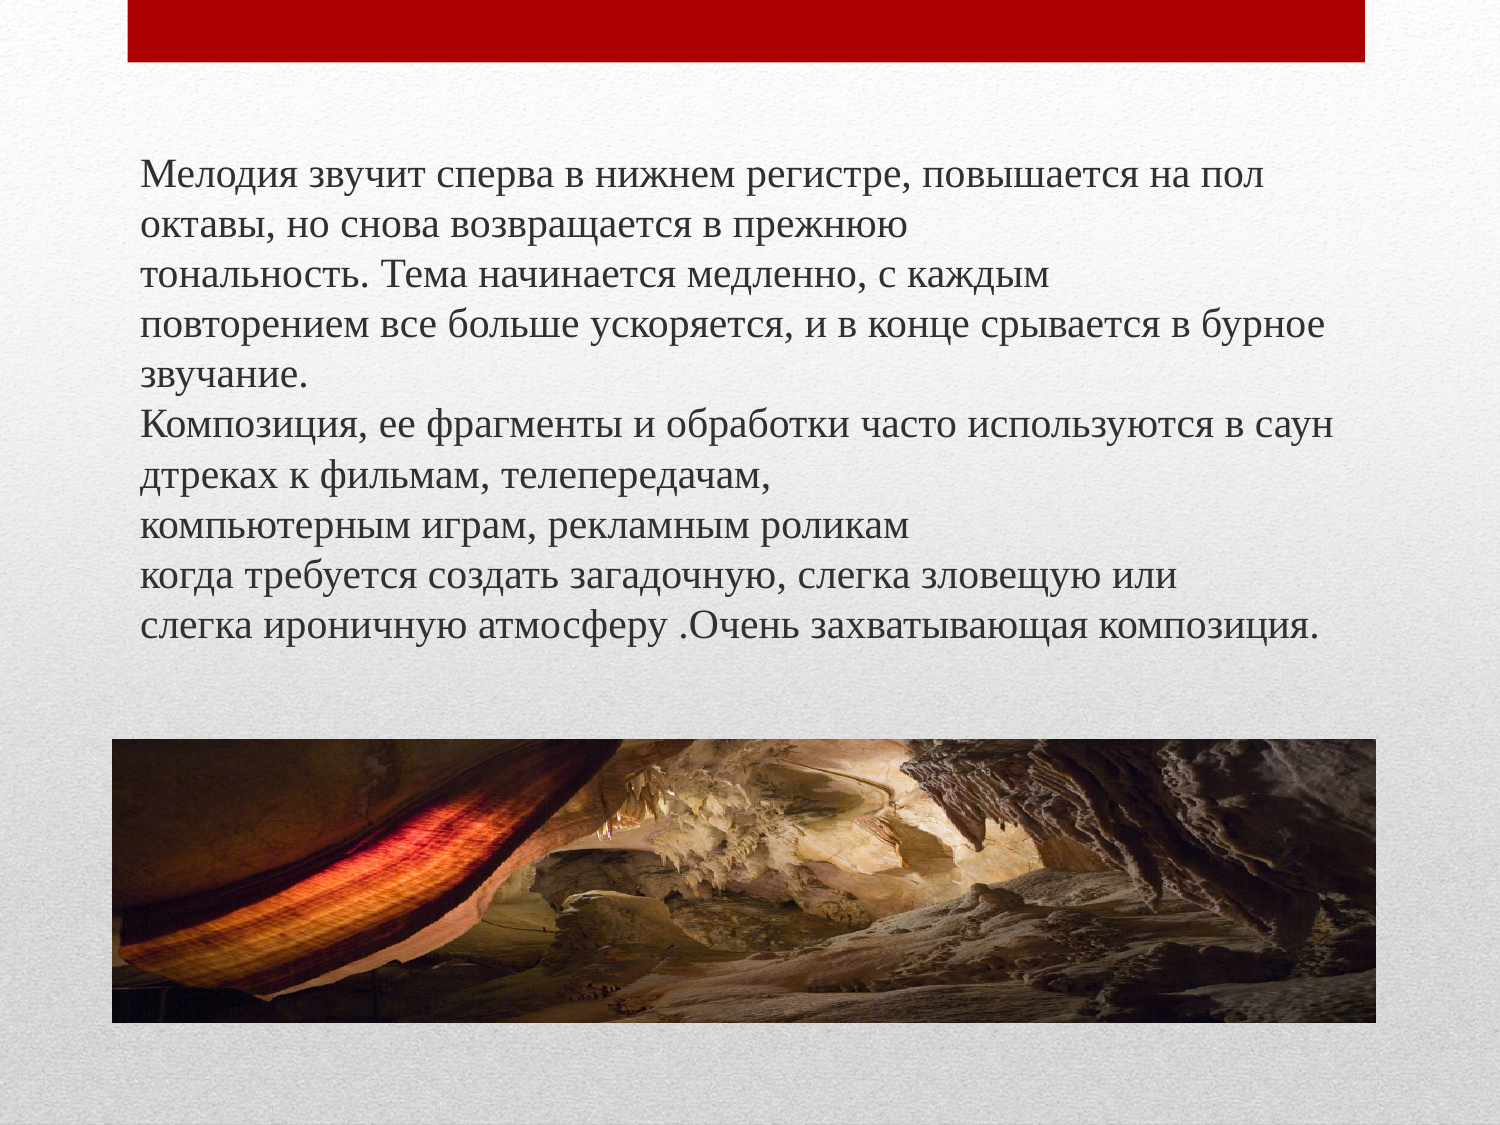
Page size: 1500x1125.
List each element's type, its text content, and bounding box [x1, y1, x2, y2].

list Мелодия звучит сперва в нижнем регистре, повышается на пол октавы, но снова возвращается в прежнюю тональность. Тема начинается медленно, с каждым повторением все больше ускоряется, и в конце срывается в бурное звучание. Композиция, ее фрагменты и обработки часто используются в саундтреках к фильмам, телепередачам, компьютерным играм, рекламным роликам когда требуется создать загадочную, слегка зловещую или слегка ироничную атмосферу .Очень захватывающая композиция. [125, 112, 1363, 738]
picture [111, 738, 1377, 1023]
